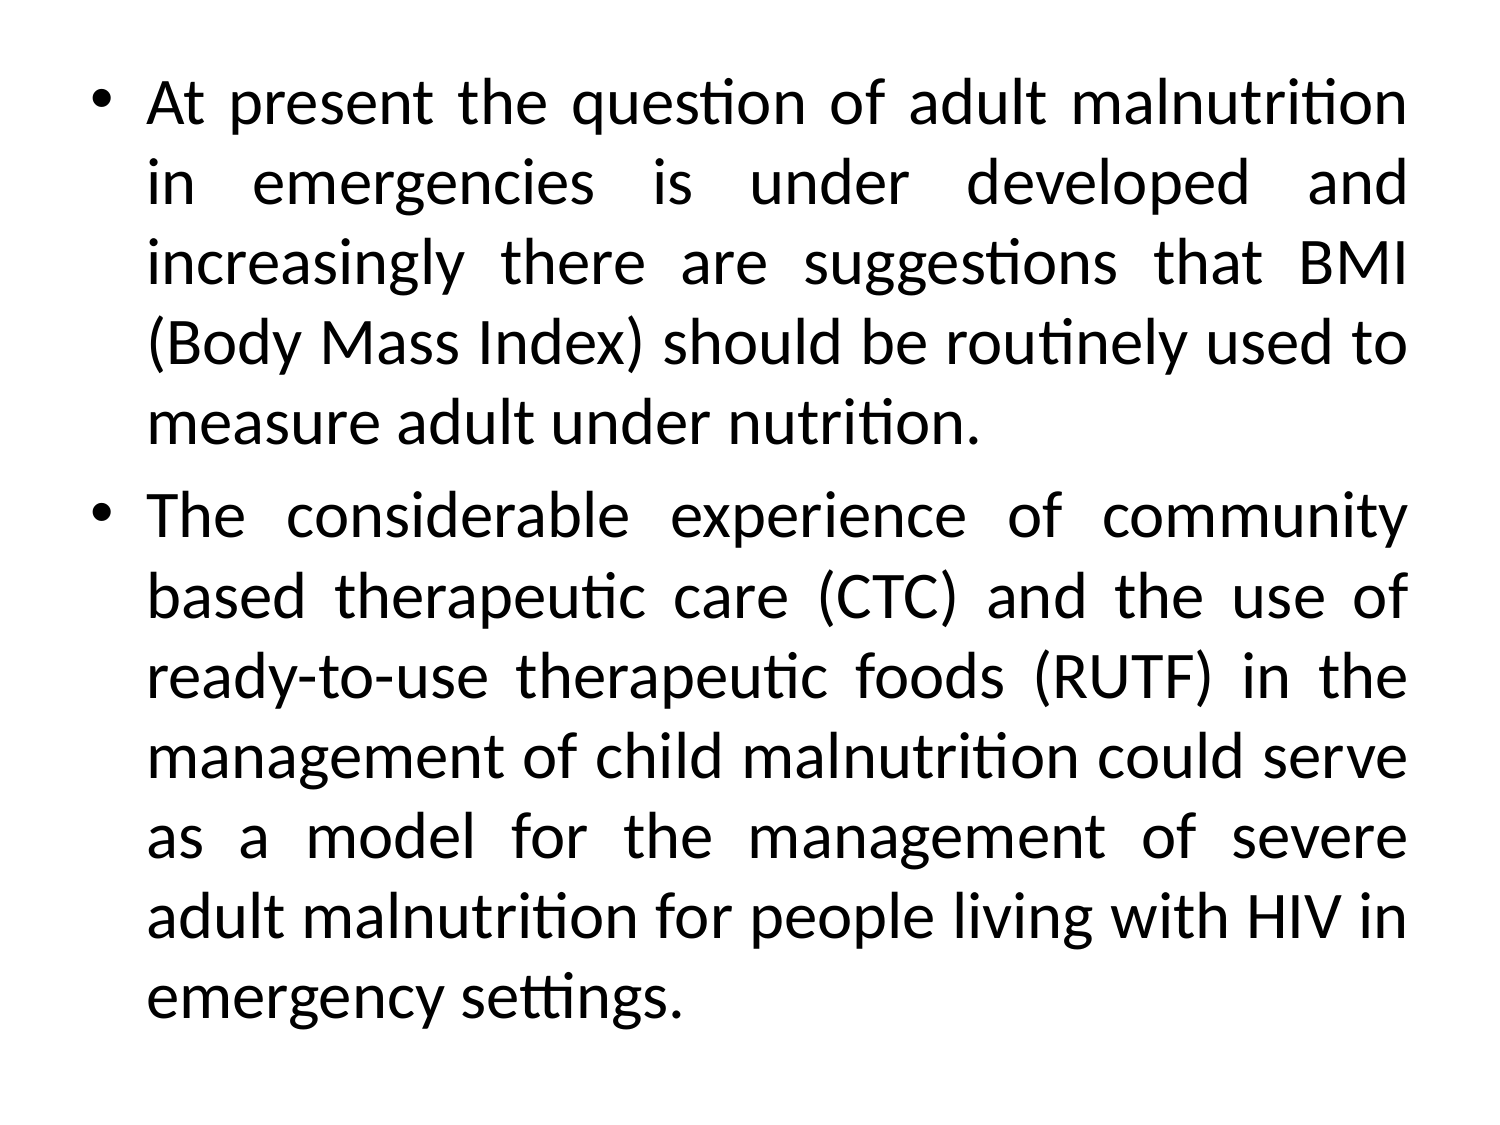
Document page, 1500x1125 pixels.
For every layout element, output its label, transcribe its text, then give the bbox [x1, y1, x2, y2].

list At present the question of adult malnutrition in emergencies is under developed and increasingly there are suggestions that BMI (Body Mass Index) should be routinely used to measure adult under nutrition. The considerable experience of community based therapeutic care (CTC) and the use of ready-to-use therapeutic foods (RUTF) in the management of child malnutrition could serve as a model for the management of severe adult malnutrition for people living with HIV in emergency settings. [75, 50, 1425, 1050]
